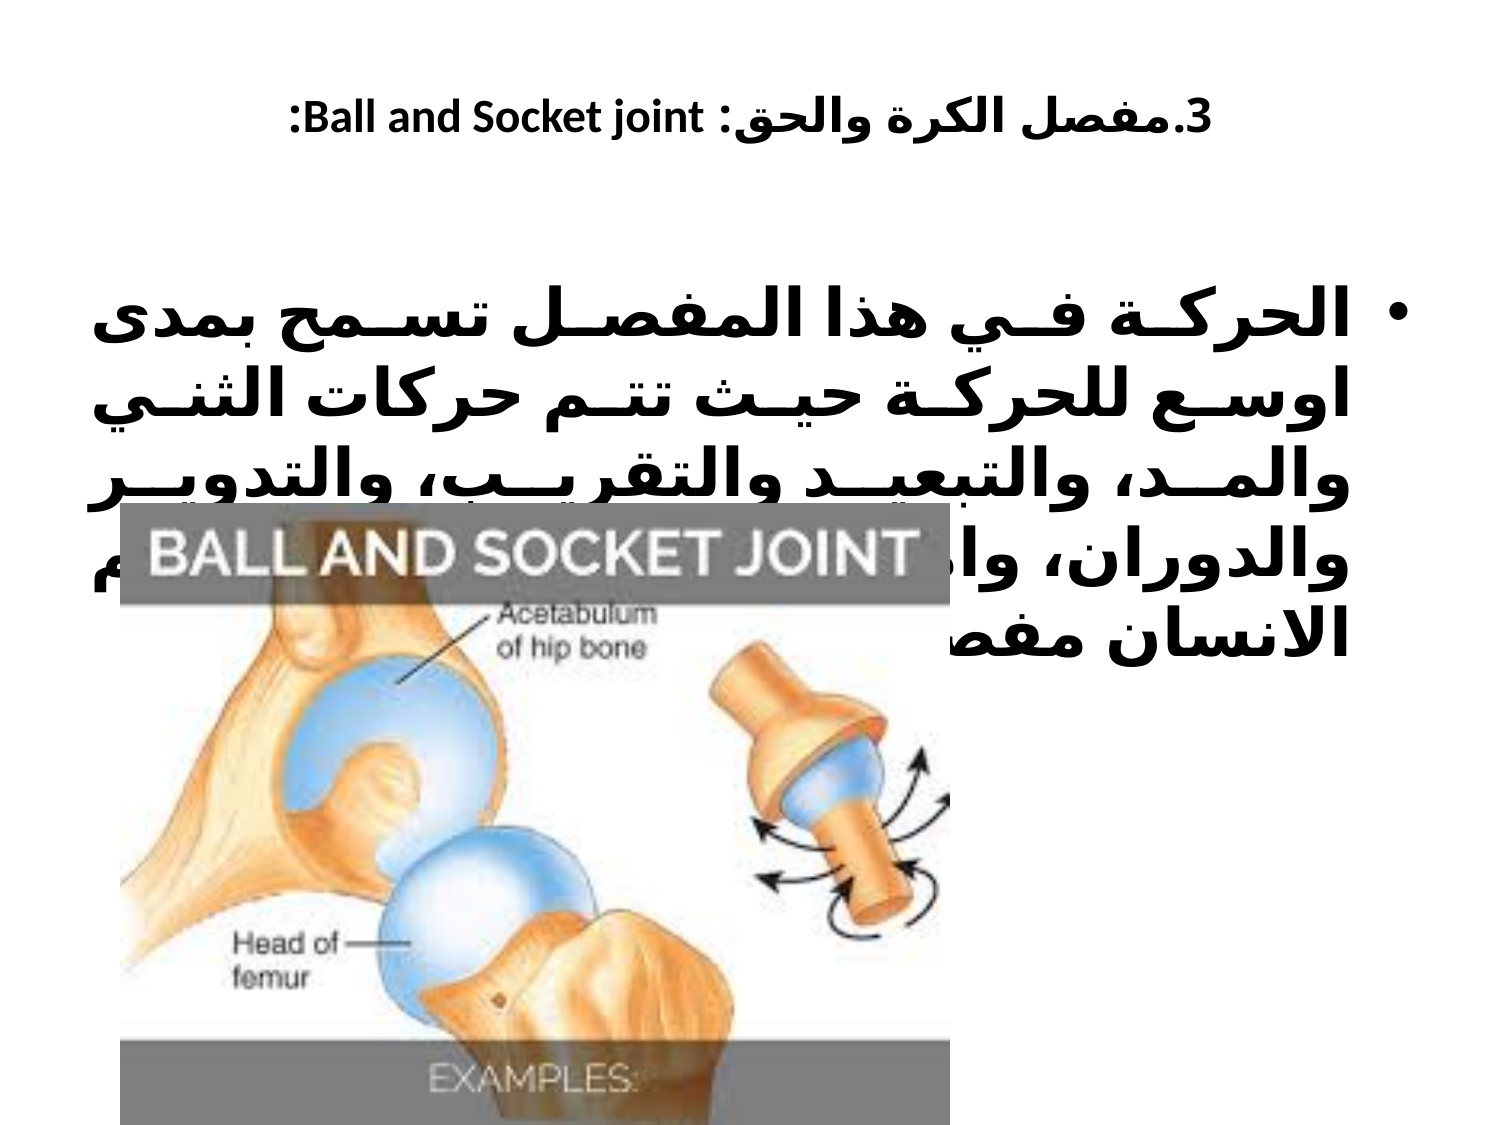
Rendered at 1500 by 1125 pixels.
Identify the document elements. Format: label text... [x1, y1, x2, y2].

picture [119, 503, 951, 1125]
list الحركة في هذا المفصل تسمح بمدى اوسع للحركة حيث تتم حركات الثني والمد، والتبعيد والتقريب، والتدوير والدوران، وامثلة لهذا المفصل جسم الانسان مفصل الكتف ومفصل الفخذ. [75, 262, 1425, 1005]
title 3.مفصل الكرة والحق: Ball and Socket joint: [53, 19, 1447, 207]
